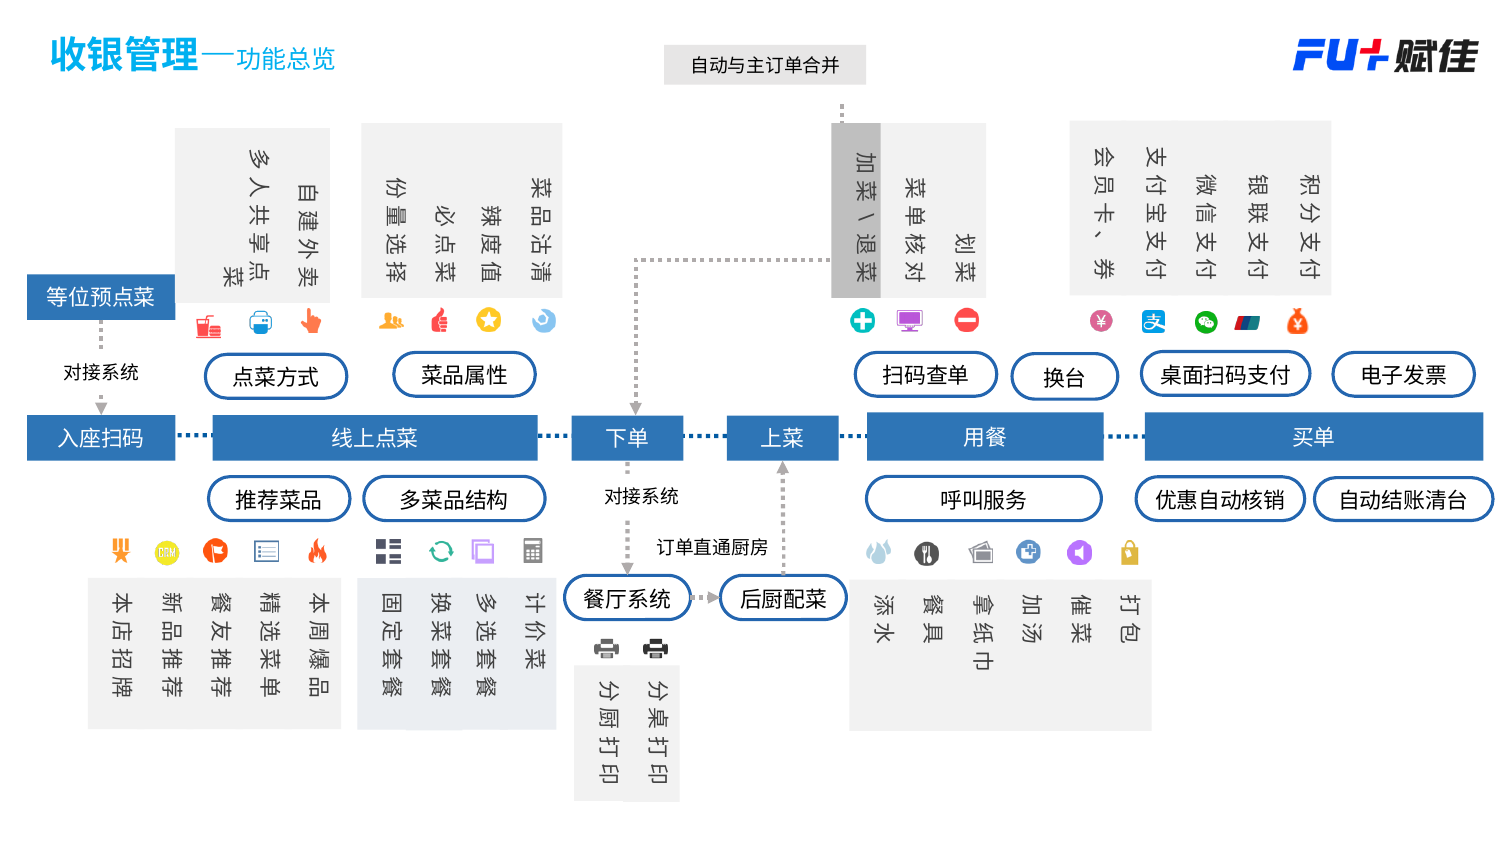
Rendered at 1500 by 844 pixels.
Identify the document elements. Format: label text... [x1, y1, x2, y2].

text_box 扫码查单 [854, 351, 998, 398]
text_box 线上点菜 [212, 414, 539, 435]
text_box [583, 156, 895, 364]
picture [896, 309, 923, 332]
picture [196, 314, 221, 339]
picture [1154, 320, 1165, 328]
picture [376, 539, 401, 564]
picture [304, 538, 329, 564]
text_box 换台 [1010, 352, 1119, 401]
text_box 对接系统 [26, 349, 101, 395]
picture [1117, 540, 1142, 565]
text_box 下单 [571, 437, 684, 462]
text_box 用餐 [866, 411, 1105, 435]
picture [968, 539, 993, 564]
picture [1016, 539, 1041, 564]
text_box 收银管理—功能总览 [34, 24, 491, 84]
text_box 菜品属性 [392, 351, 537, 398]
picture [914, 541, 939, 566]
text_box 对接系统 [567, 473, 627, 519]
picture [248, 310, 273, 336]
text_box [361, 123, 563, 298]
text_box 餐厅系统 [563, 574, 692, 621]
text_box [849, 579, 1152, 731]
picture [1234, 309, 1260, 335]
picture [866, 539, 891, 564]
picture [298, 308, 323, 333]
picture [520, 538, 545, 563]
text_box 上菜 [726, 437, 840, 462]
text_box 对接系统 [102, 349, 176, 395]
picture [850, 308, 875, 333]
picture [1067, 540, 1092, 565]
picture [476, 307, 501, 332]
picture [643, 635, 668, 660]
text_box 桌面扫码支付 [1140, 350, 1311, 397]
picture [153, 539, 180, 566]
text_box 多菜品结构 [362, 475, 547, 522]
text_box 下单 [571, 414, 684, 435]
text_box 优惠自动核销 [1135, 475, 1306, 522]
picture [1279, 28, 1488, 81]
picture [531, 308, 556, 333]
picture [202, 538, 228, 564]
picture [429, 538, 454, 563]
text_box 自动与主订单合并 [663, 44, 867, 86]
text_box 上菜 [726, 414, 840, 435]
text_box 等位预点菜 [26, 273, 176, 321]
text_box 后厨配菜 [719, 574, 848, 621]
picture [1088, 308, 1114, 334]
picture [379, 308, 404, 333]
text_box 买单 [1144, 411, 1484, 462]
text_box 点菜方式 [204, 353, 348, 400]
picture [427, 307, 452, 332]
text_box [831, 123, 987, 298]
text_box 用餐 [866, 437, 1105, 462]
text_box 线上点菜 [212, 437, 539, 462]
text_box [357, 577, 557, 731]
picture [1193, 309, 1219, 335]
text_box 对接系统 [628, 473, 717, 519]
picture [108, 538, 133, 564]
text_box 电子发票 [1331, 351, 1476, 398]
text_box 入座扫码 [26, 414, 176, 462]
picture [1285, 308, 1310, 334]
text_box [175, 128, 330, 303]
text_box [574, 665, 680, 803]
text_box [1069, 120, 1332, 296]
text_box 推荐菜品 [207, 475, 352, 522]
picture [594, 635, 619, 660]
picture [254, 538, 279, 563]
text_box 呼叫服务 [865, 475, 1103, 522]
picture [470, 539, 495, 564]
picture [954, 307, 979, 332]
text_box 自动结账清台 [1313, 476, 1495, 522]
text_box 订单直通厨房 [642, 525, 782, 568]
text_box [87, 577, 342, 730]
